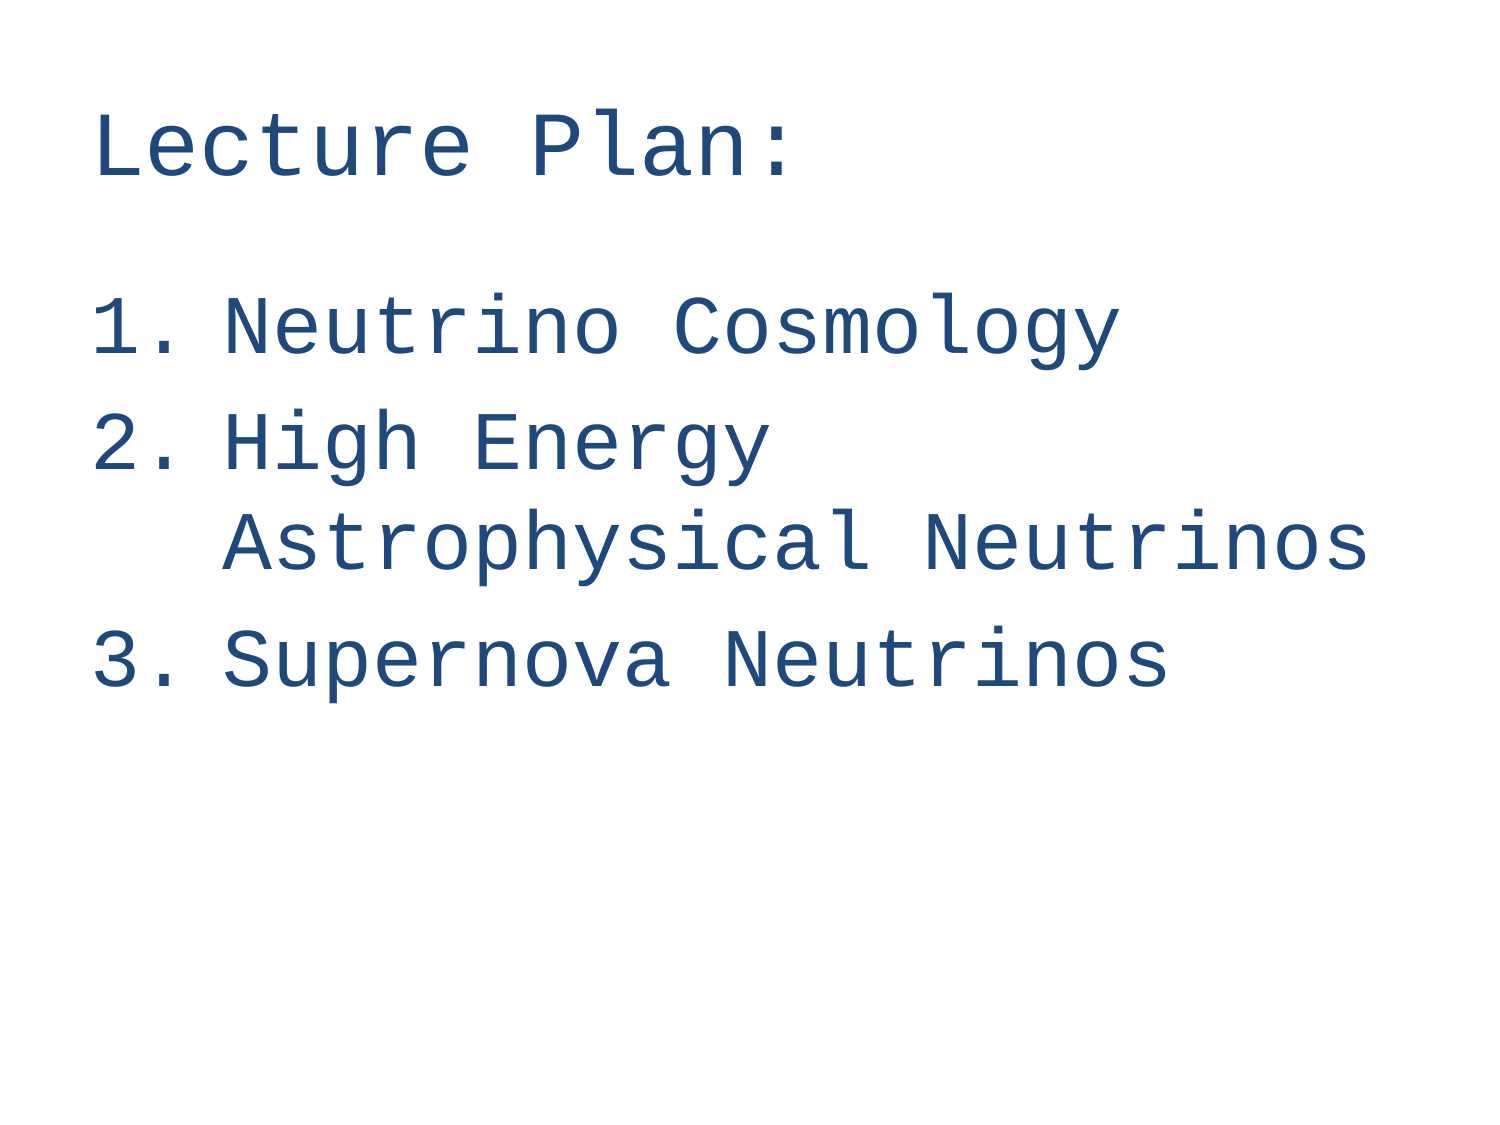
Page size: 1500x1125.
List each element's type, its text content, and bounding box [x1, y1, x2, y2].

title Lecture Plan: [75, 45, 1425, 233]
list Neutrino Cosmology High Energy Astrophysical Neutrinos Supernova Neutrinos [75, 262, 1471, 1005]
